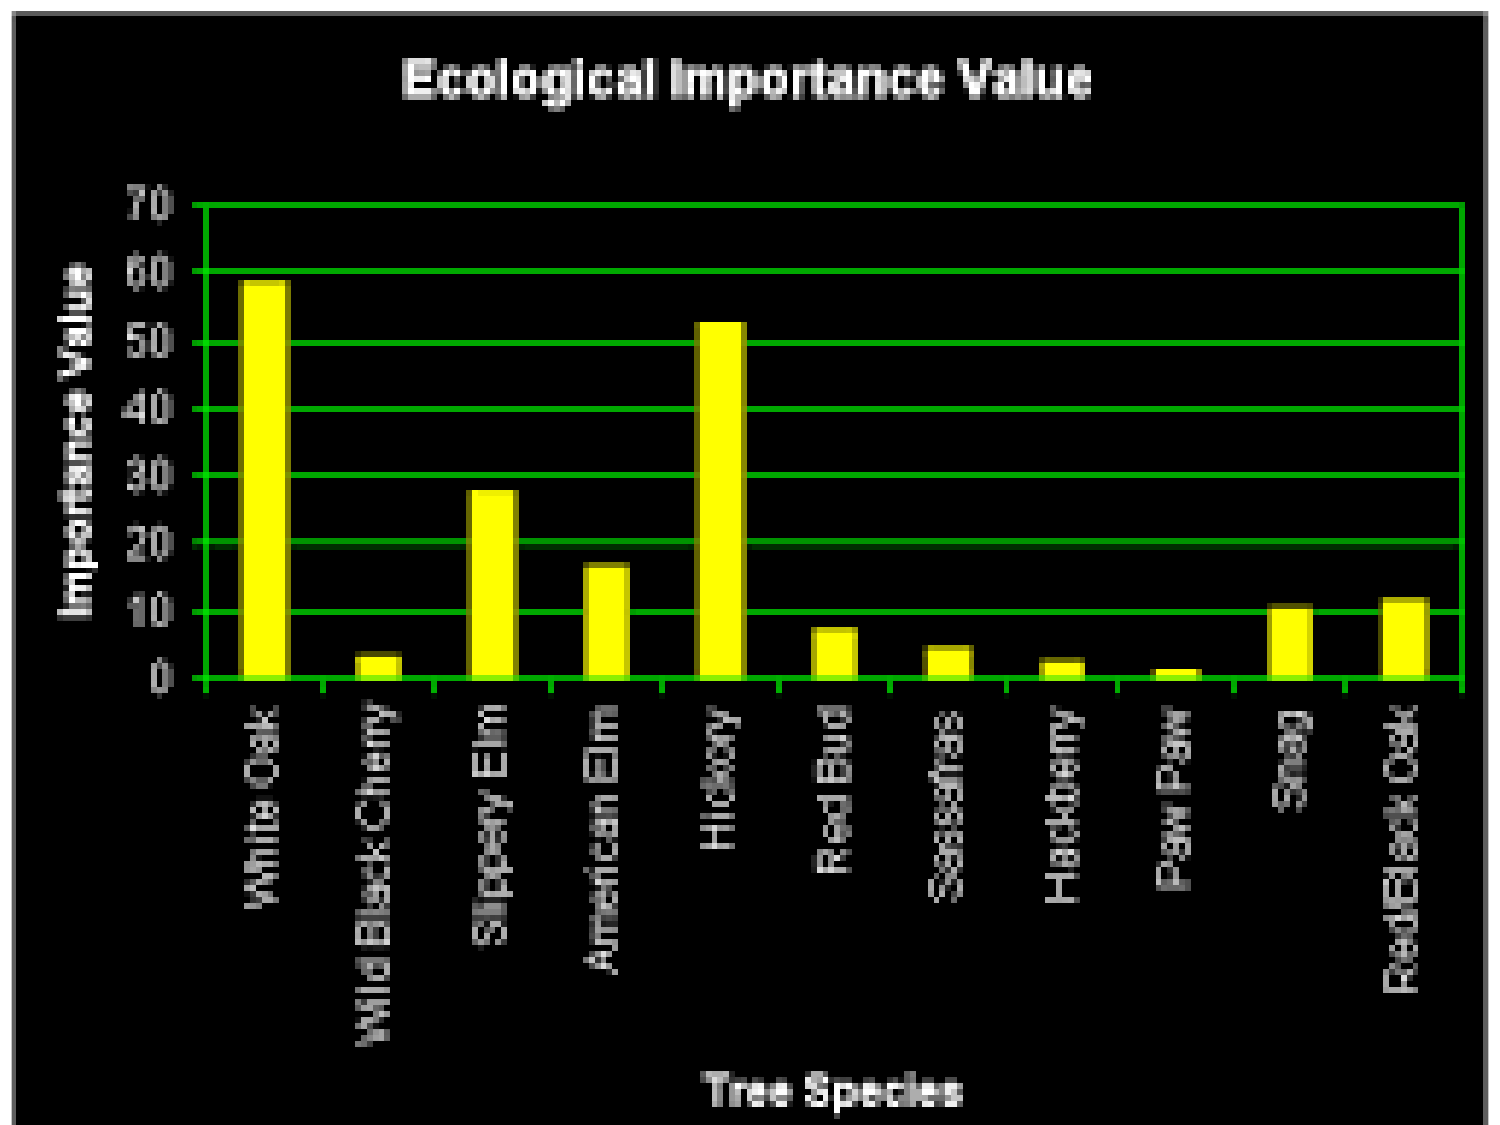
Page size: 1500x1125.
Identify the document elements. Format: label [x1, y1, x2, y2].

text_box [11, 11, 1489, 1125]
